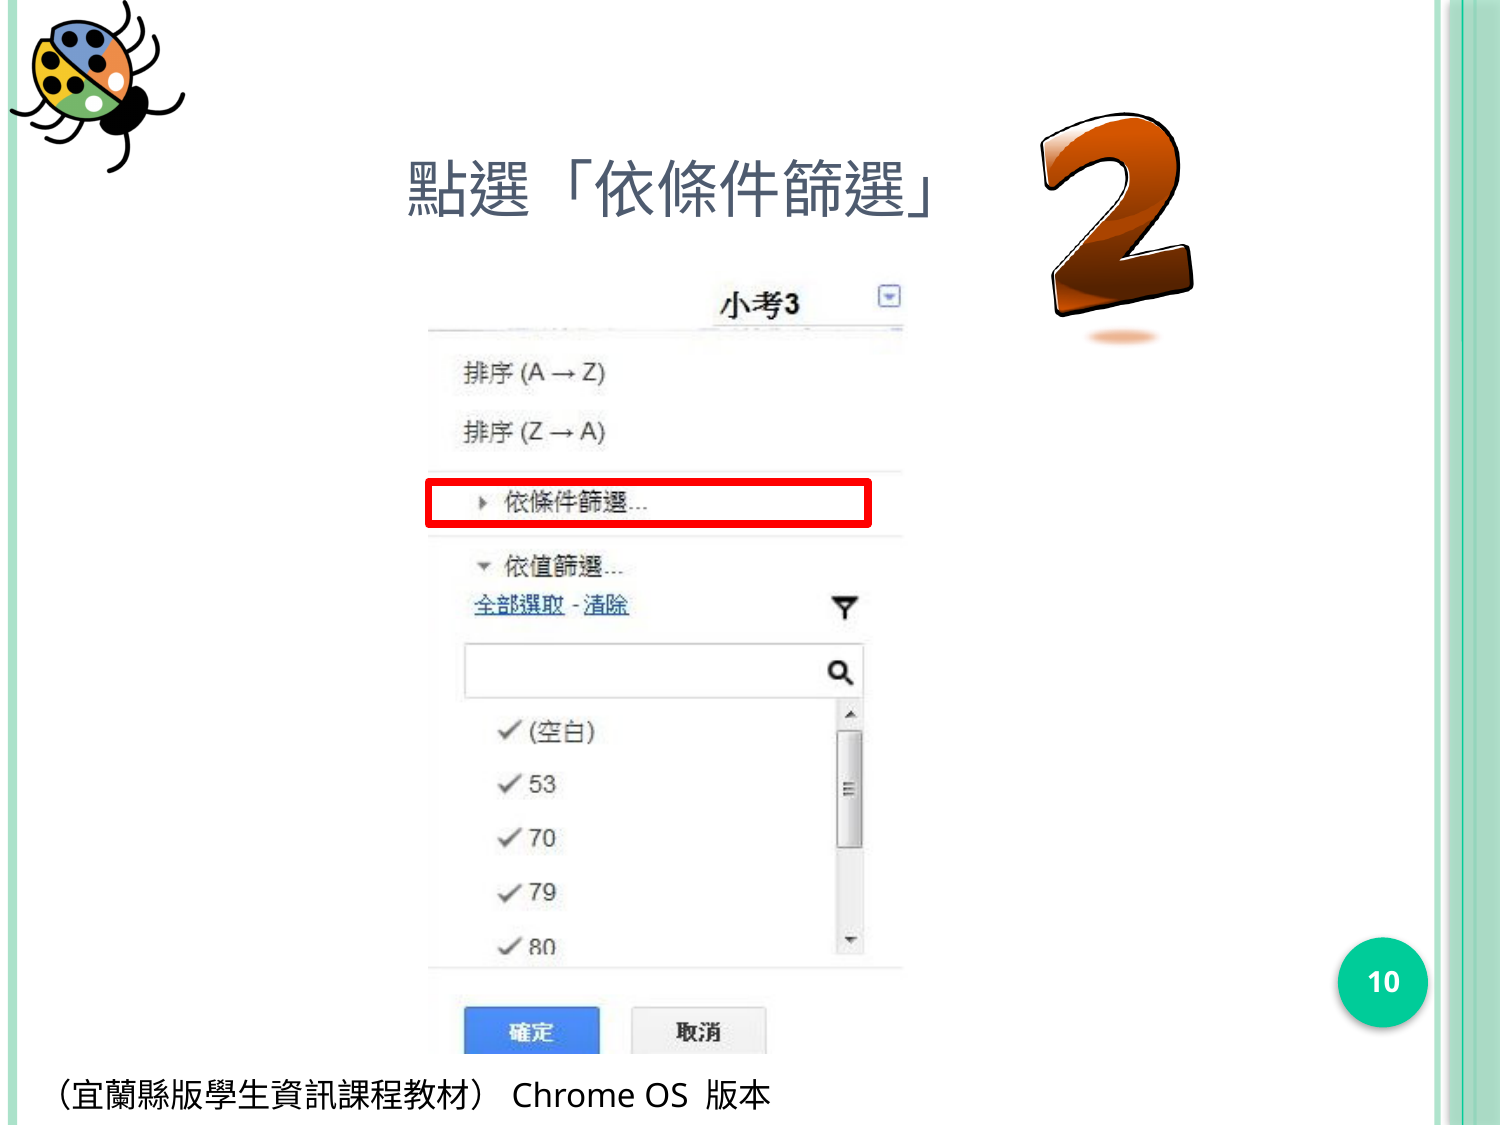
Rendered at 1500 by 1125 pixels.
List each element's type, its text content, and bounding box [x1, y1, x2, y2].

title 點選「依條件篩選」 [75, 45, 1300, 233]
picture [0, 0, 169, 176]
slide_number 10 [1333, 940, 1434, 1027]
picture [427, 270, 909, 1054]
picture [1040, 111, 1195, 350]
